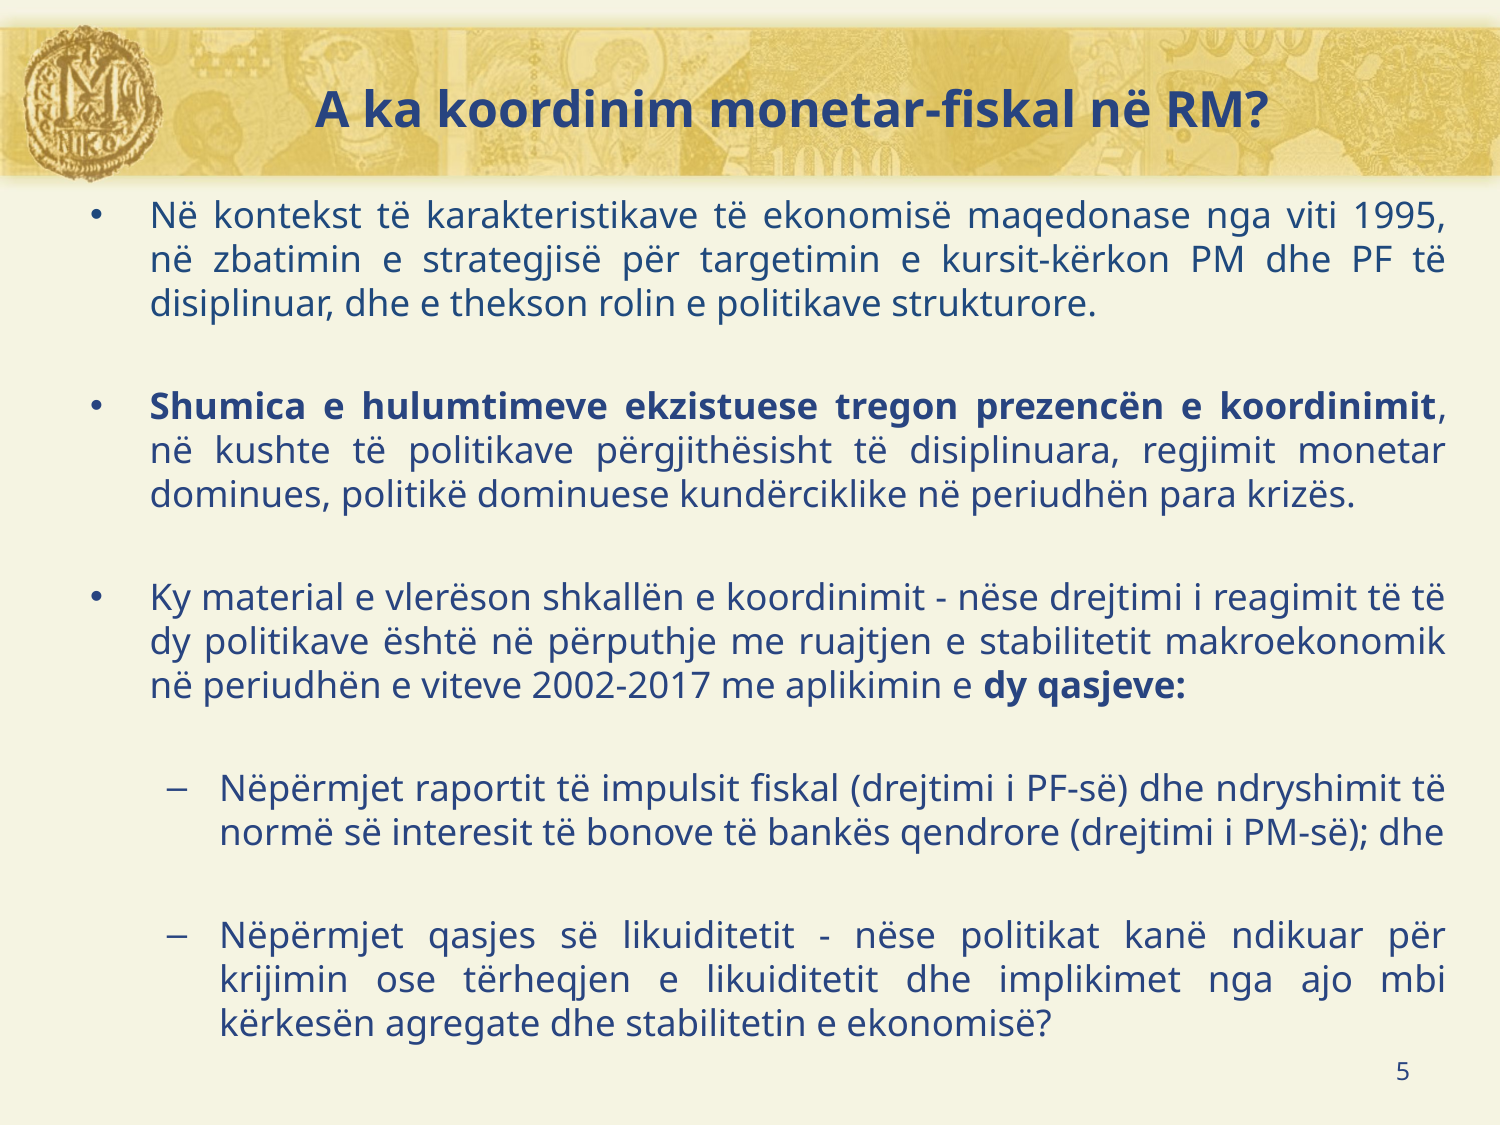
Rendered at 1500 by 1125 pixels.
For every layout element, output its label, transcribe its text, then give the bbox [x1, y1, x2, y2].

title A ka koordinim monetar-fiskal në RM? [159, 30, 1425, 184]
list Në kontekst të karakteristikave të ekonomisë maqedonase nga viti 1995, në zbatimin e strategjisë për targetimin e kursit-kërkon PM dhe PF të disiplinuar, dhe e thekson rolin e politikave strukturore. Shumica e hulumtimeve ekzistuese tregon prezencën e koordinimit, në kushte të politikave përgjithësisht të disiplinuara, regjimit monetar dominues, politikë dominuese kundërciklike në periudhën para krizës. Ky material e vlerëson shkallën e koordinimit - nëse drejtimi i reagimit të të dy politikave është në përputhje me ruajtjen e stabilitetit makroekonomik në periudhën e viteve 2002-2017 me aplikimin e dy qasjeve: Nëpërmjet raportit të impulsit fiskal (drejtimi i PF-së) dhe ndryshimit të normë së interesit të bonove të bankës qendrore (drejtimi i PM-së); dhe Nëpërmjet qasjes së likuiditetit - nëse politikat kanë ndikuar për krijimin ose tërheqjen e likuiditetit dhe implikimet nga ajo mbi kërkesën agregate dhe stabilitetin e ekonomisë? [75, 184, 1463, 1075]
picture [0, 0, 1500, 1125]
slide_number 5 [1074, 1042, 1425, 1103]
